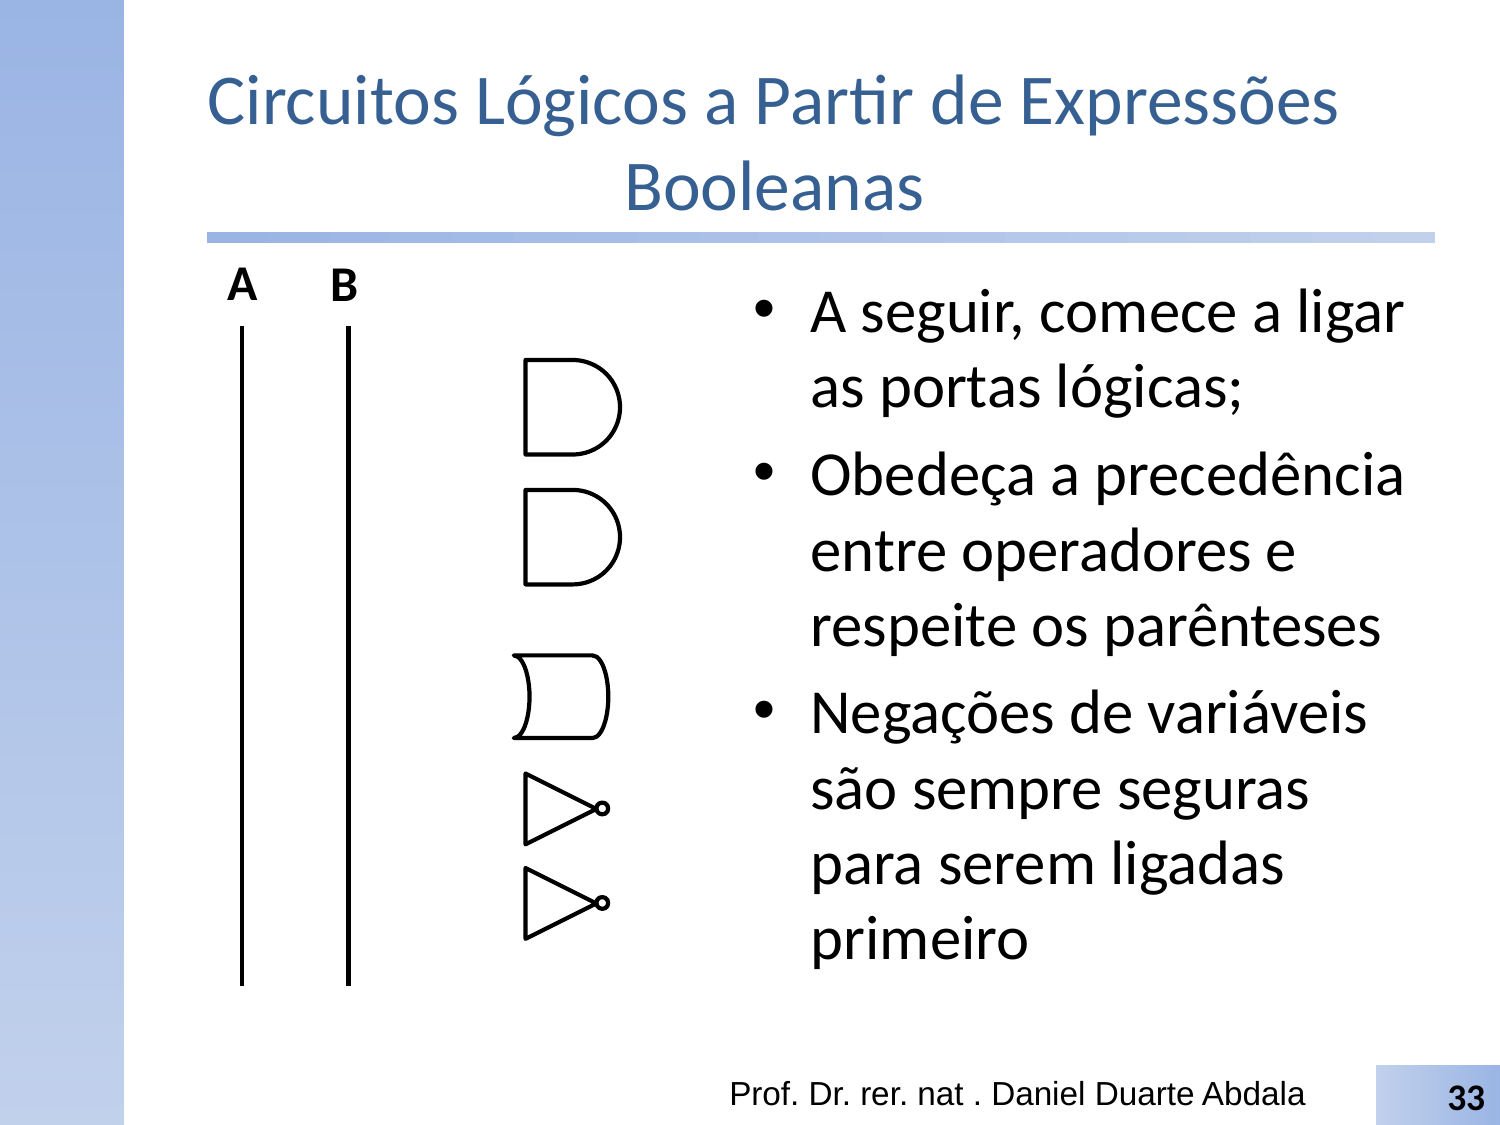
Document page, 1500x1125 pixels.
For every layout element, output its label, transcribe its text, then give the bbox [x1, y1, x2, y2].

list A seguir, comece a ligar as portas lógicas; Obedeça a precedência entre operadores e respeite os parênteses Negações de variáveis são sempre seguras para serem ligadas primeiro [738, 262, 1425, 1005]
text_box [511, 653, 611, 741]
text_box A [212, 243, 273, 319]
footer Prof. Dr. rer. nat . Daniel Duarte Abdala [714, 1065, 1344, 1125]
text_box . [523, 357, 623, 457]
text_box B [315, 244, 374, 319]
text_box [523, 487, 623, 587]
slide_number 33 [1376, 1065, 1500, 1125]
title Circuitos Lógicos a Partir de Expressões Booleanas [123, 45, 1425, 233]
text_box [525, 773, 609, 845]
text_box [525, 867, 609, 940]
